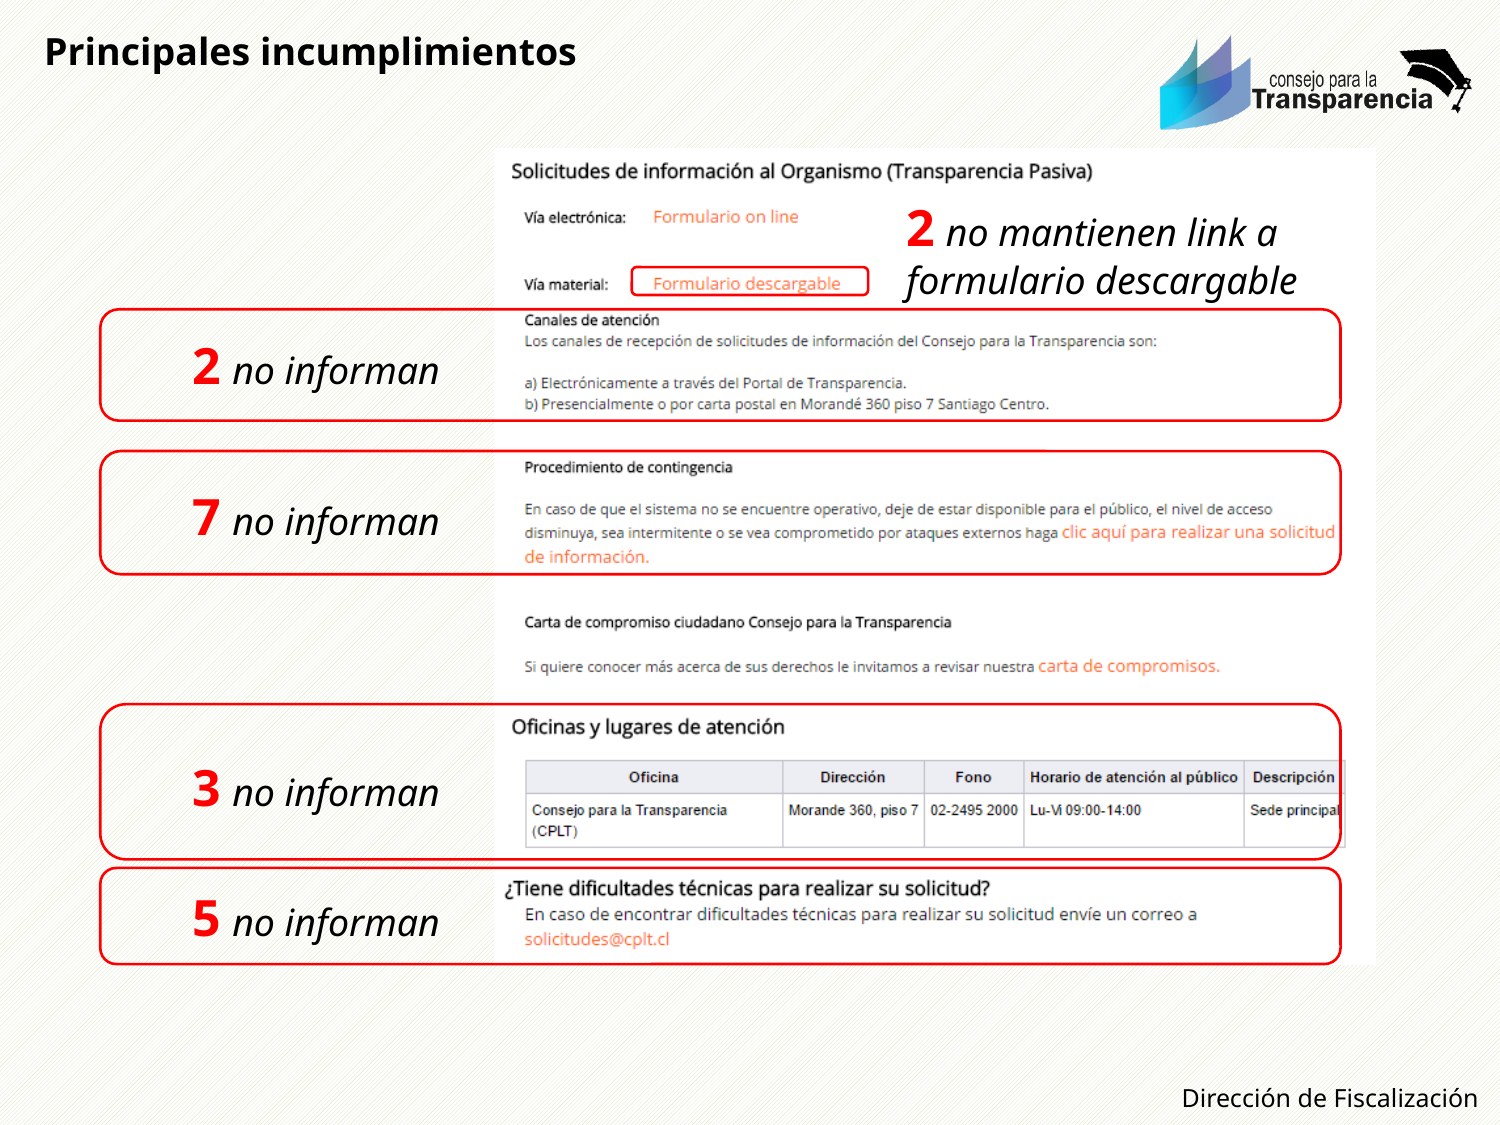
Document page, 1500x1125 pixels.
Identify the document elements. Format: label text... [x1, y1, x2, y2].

picture [493, 148, 1377, 965]
text_box [98, 307, 488, 423]
text_box 7 no informan [63, 489, 457, 541]
text_box Dirección de Fiscalización [972, 1080, 1496, 1115]
text_box [98, 448, 488, 577]
text_box 2 no informan [63, 339, 457, 391]
text_box 5 no informan [63, 891, 457, 942]
text_box [98, 702, 488, 862]
picture [1159, 16, 1489, 132]
text_box Principales incumplimientos [29, 21, 1282, 81]
text_box 3 no informan [63, 761, 457, 813]
text_box [98, 865, 489, 967]
